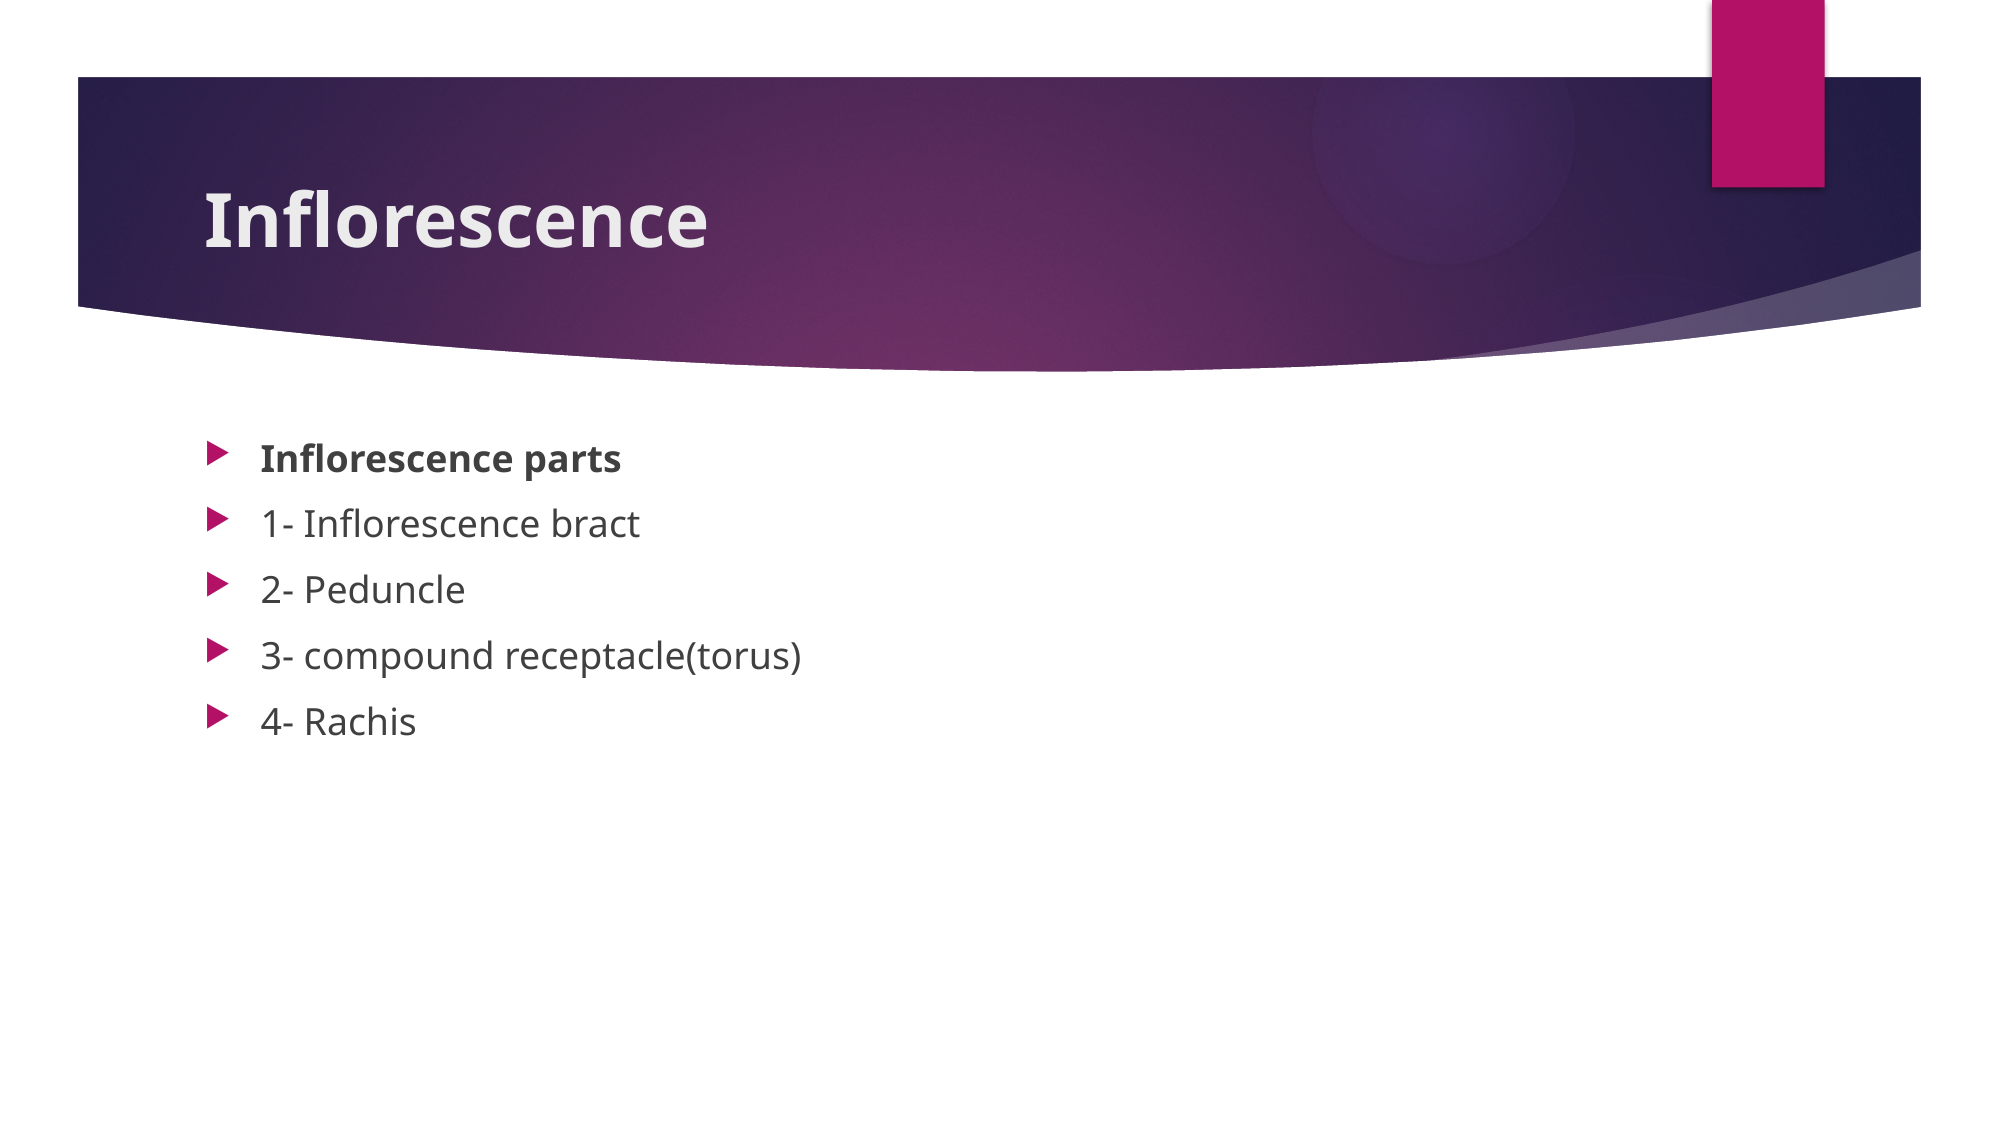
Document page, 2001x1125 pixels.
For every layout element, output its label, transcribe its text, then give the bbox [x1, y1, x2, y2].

title Inflorescence [189, 159, 1627, 276]
list Inflorescence parts 1- Inflorescence bract 2- Peduncle 3- compound receptacle(torus) 4- Rachis [189, 427, 1638, 988]
